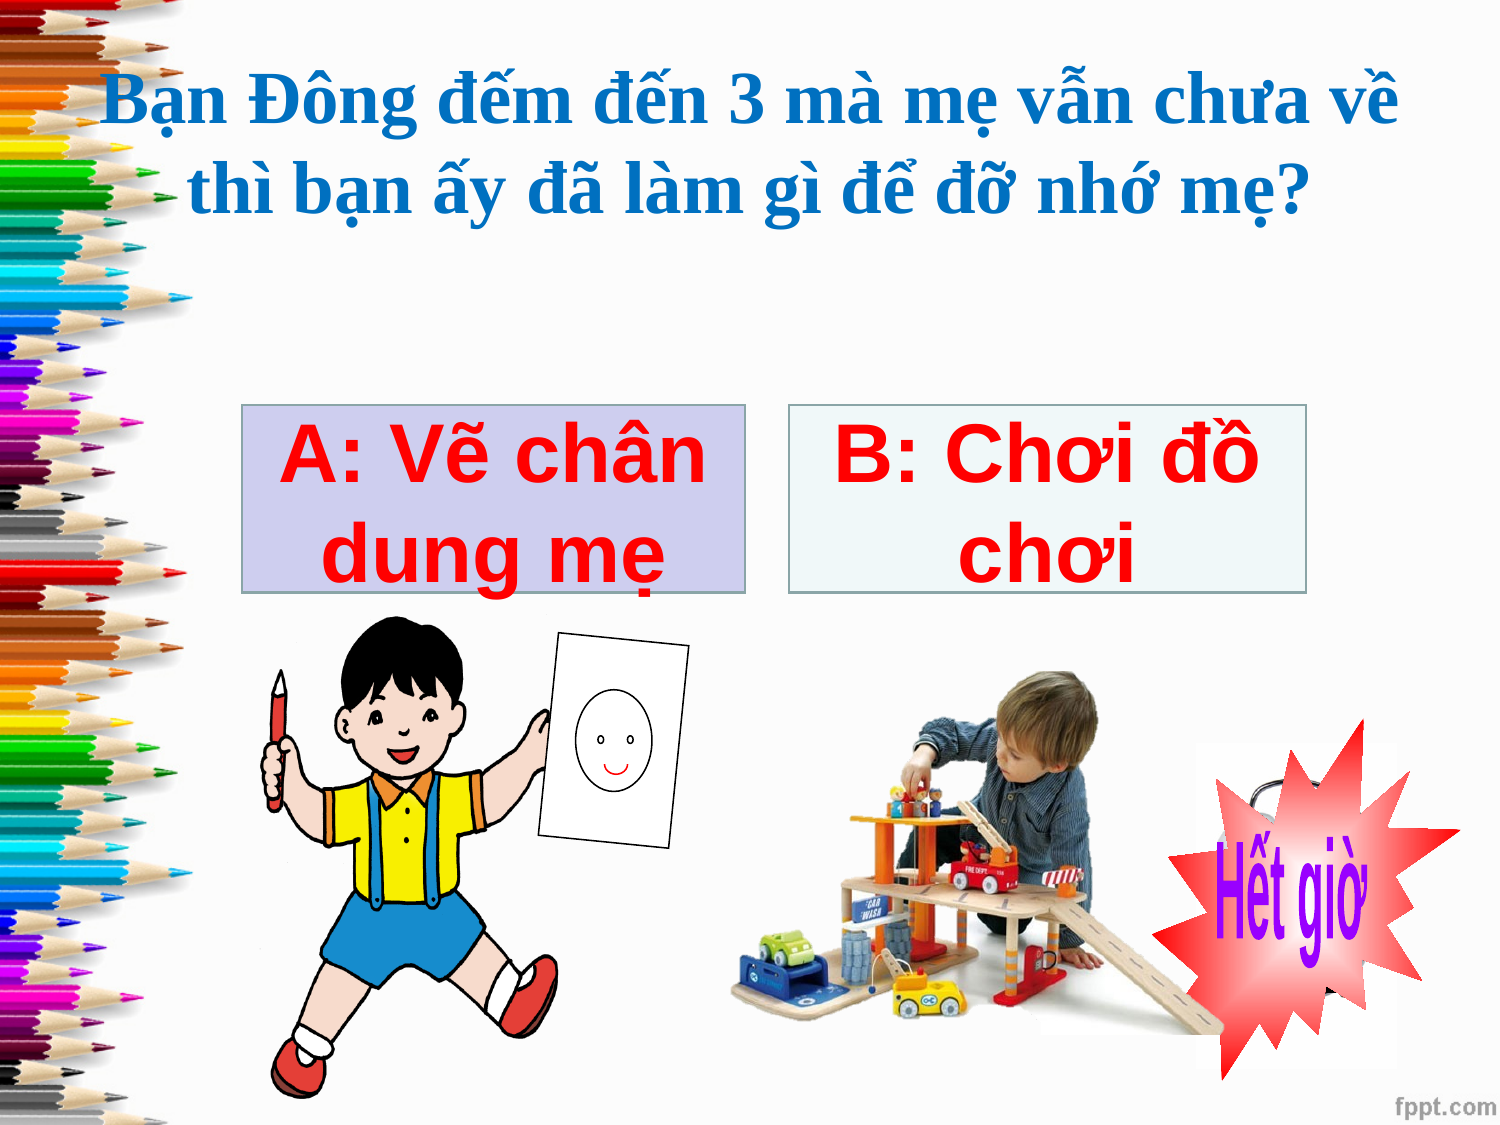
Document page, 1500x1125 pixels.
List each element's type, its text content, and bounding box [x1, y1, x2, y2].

text_box [1347, 718, 1364, 743]
text_box [1397, 828, 1462, 875]
text_box [1221, 1069, 1230, 1081]
text_box [1397, 771, 1410, 802]
text_box [1397, 941, 1422, 981]
title Bạn Đông đếm đến 3 mà mẹ vẫn chưa về thì bạn ấy đã làm gì để đỡ nhớ mẹ? [75, 45, 1425, 233]
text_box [253, 592, 680, 1114]
picture [0, 0, 1500, 1125]
text_box B: Chơi đồ chơi [788, 404, 1307, 594]
text_box [1397, 879, 1414, 919]
text_box A: Vẽ chân dung mẹ [241, 404, 746, 594]
